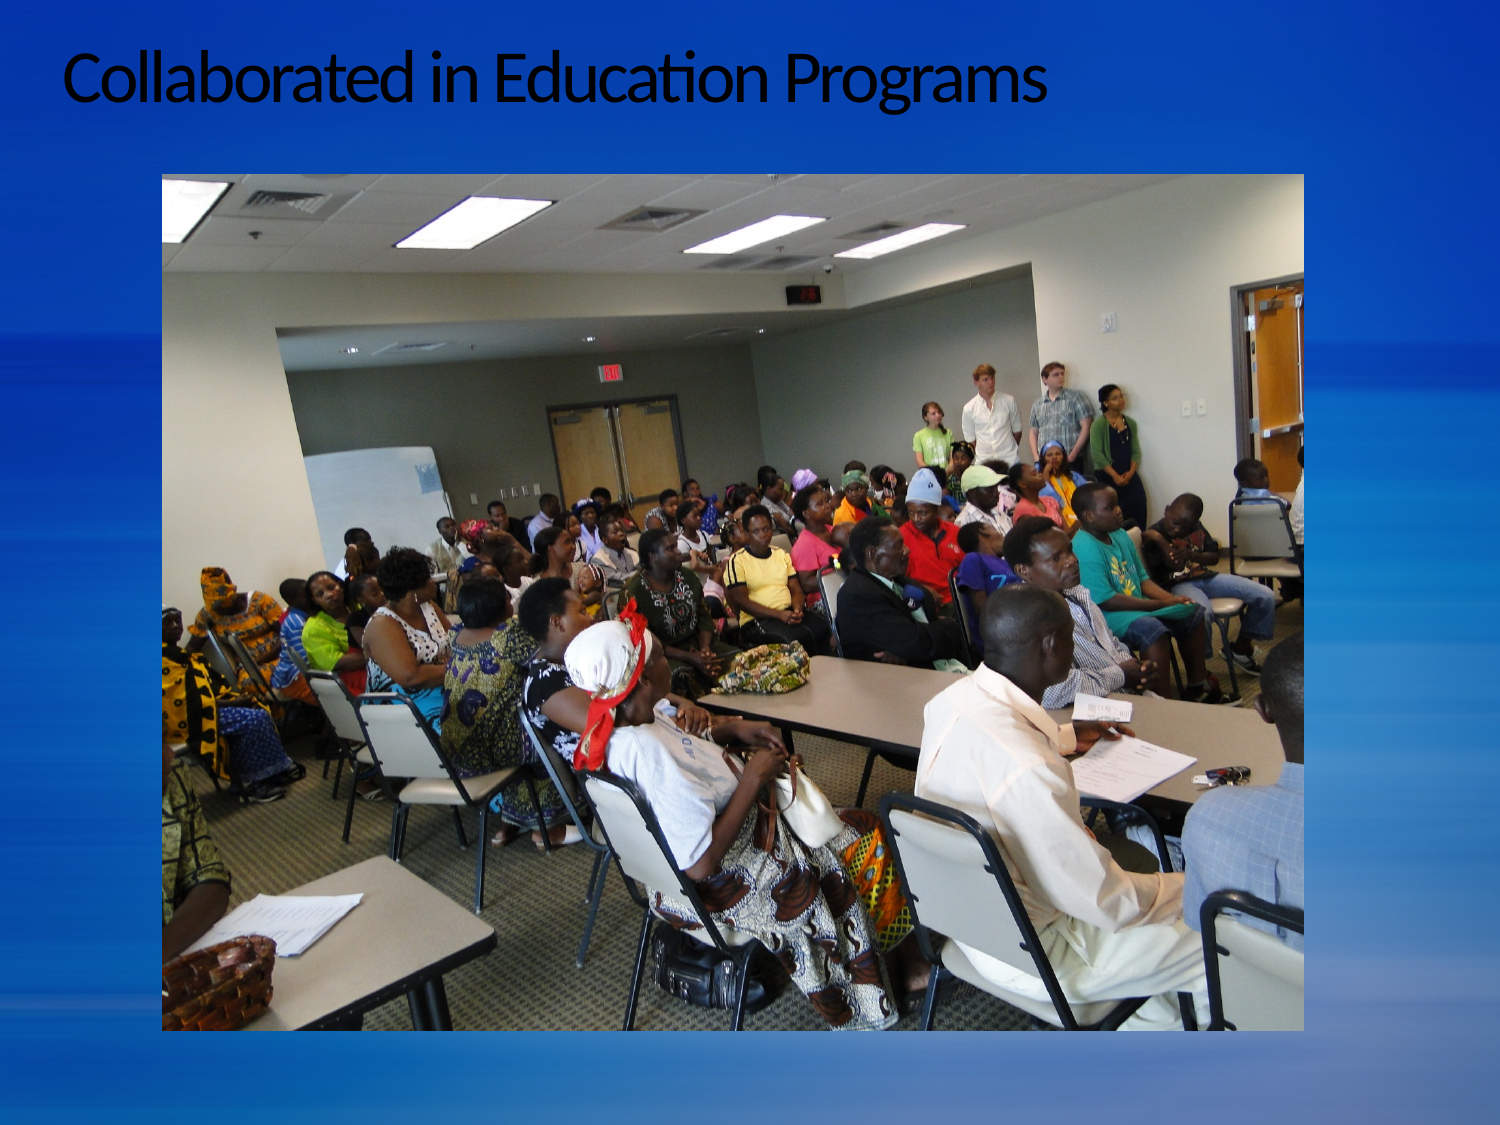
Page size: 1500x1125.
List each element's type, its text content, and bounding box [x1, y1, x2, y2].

title Collaborated in Education Programs [62, 37, 1438, 120]
picture [0, 0, 1500, 1125]
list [162, 174, 1304, 1031]
